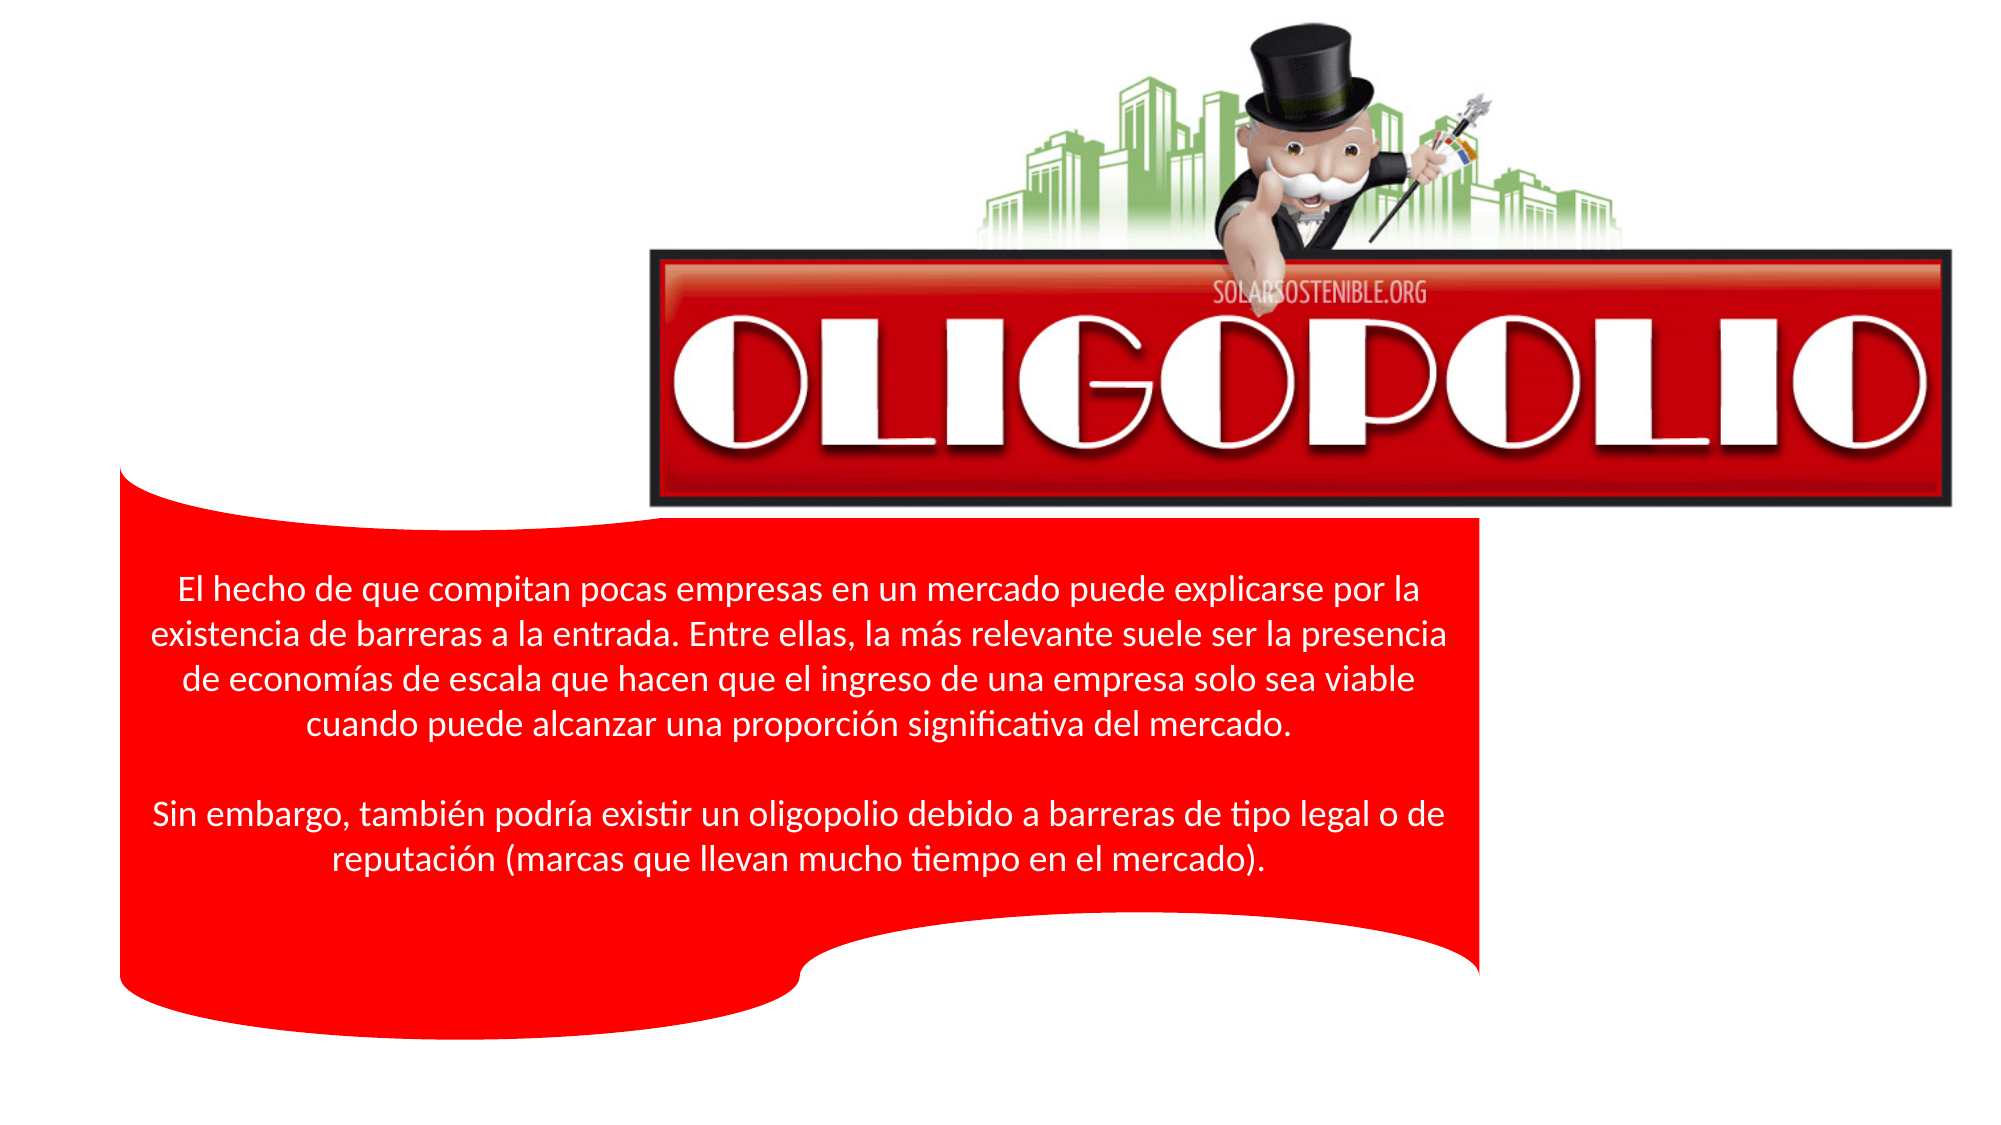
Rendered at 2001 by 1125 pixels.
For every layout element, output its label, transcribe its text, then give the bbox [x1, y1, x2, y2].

text_box El hecho de que compitan pocas empresas en un mercado puede explicarse por la existencia de barreras a la entrada. Entre ellas, la más relevante suele ser la presencia de economías de escala que hacen que el ingreso de una empresa solo sea viable cuando puede alcanzar una proporción significativa del mercado. Sin embargo, también podría existir un oligopolio debido a barreras de tipo legal o de reputación (marcas que llevan mucho tiempo en el mercado). [118, 466, 1481, 1041]
picture [639, 0, 2000, 518]
